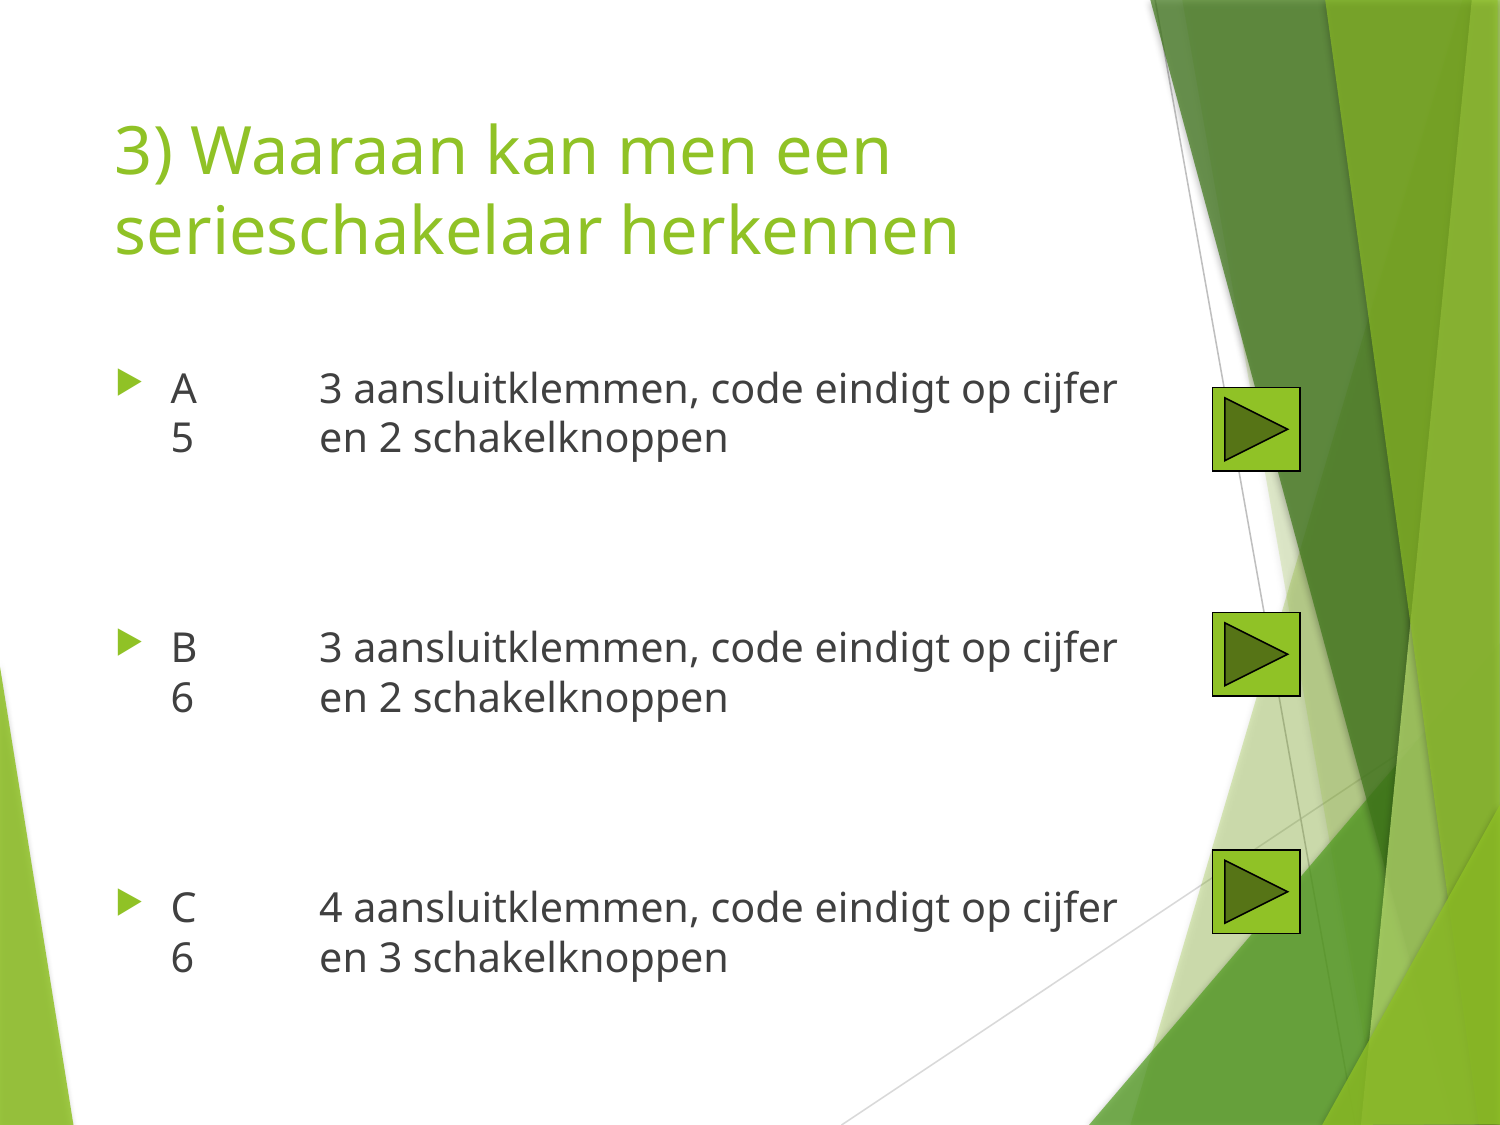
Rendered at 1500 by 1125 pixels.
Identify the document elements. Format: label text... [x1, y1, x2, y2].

list A 3 aansluitklemmen, code eindigt op cijfer 5 en 2 schakelknoppen B 3 aansluitklemmen, code eindigt op cijfer 6 en 2 schakelknoppen C 4 aansluitklemmen, code eindigt op cijfer 6 en 3 schakelknoppen [99, 354, 1142, 992]
text_box [1212, 387, 1300, 472]
title 3) Waaraan kan men een serieschakelaar herkennen [99, 99, 1142, 317]
text_box [1212, 849, 1300, 934]
text_box [1212, 612, 1300, 697]
